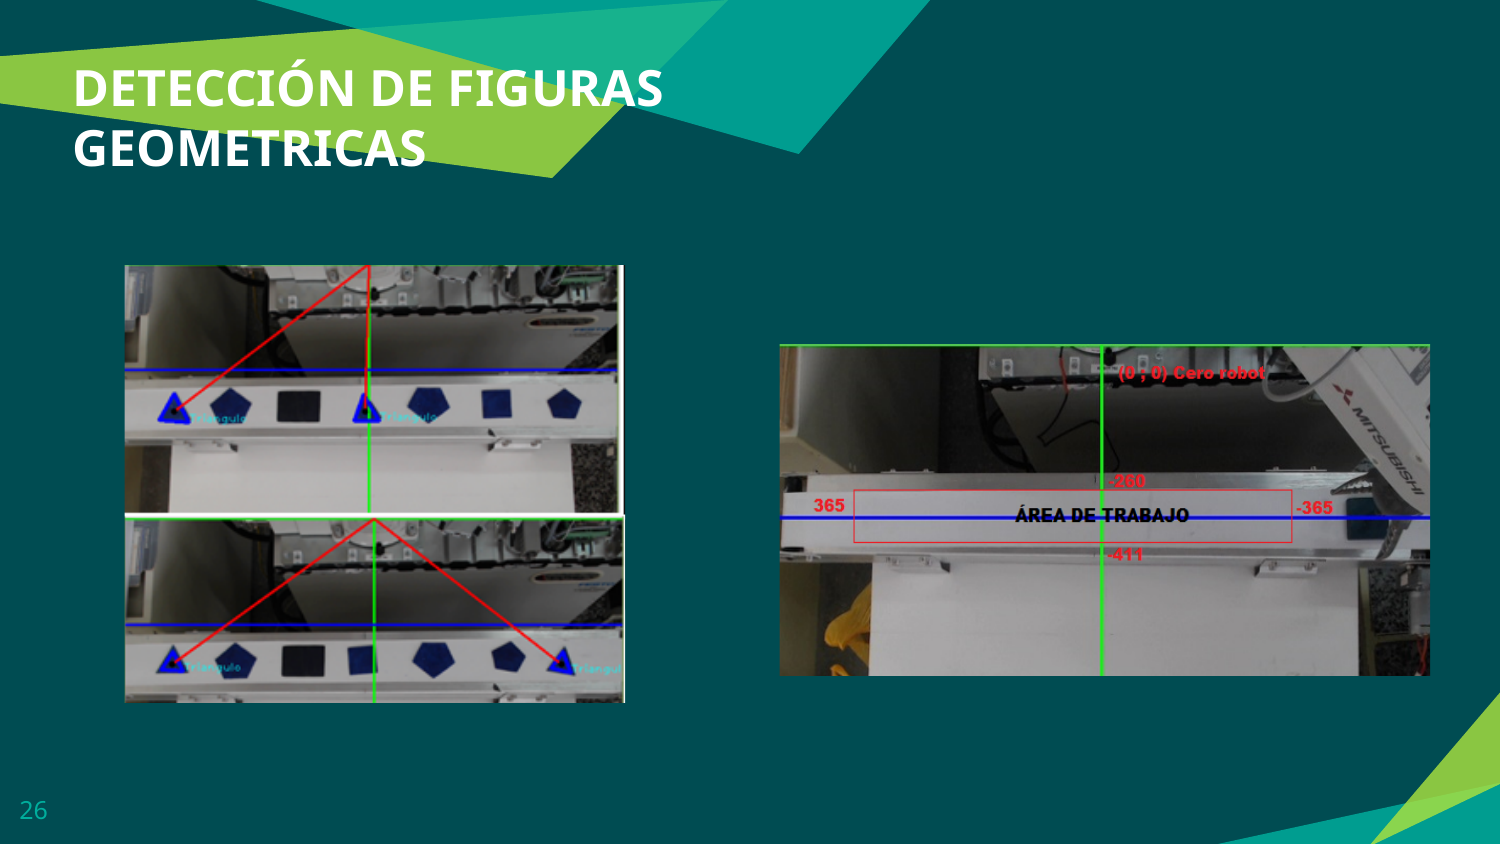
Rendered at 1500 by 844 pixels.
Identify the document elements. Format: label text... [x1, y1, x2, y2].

picture [124, 264, 626, 703]
text_box DETECCIÓN DE FIGURAS GEOMETRICAS [57, 49, 692, 184]
picture [779, 344, 1431, 677]
slide_number 26 [4, 779, 95, 844]
